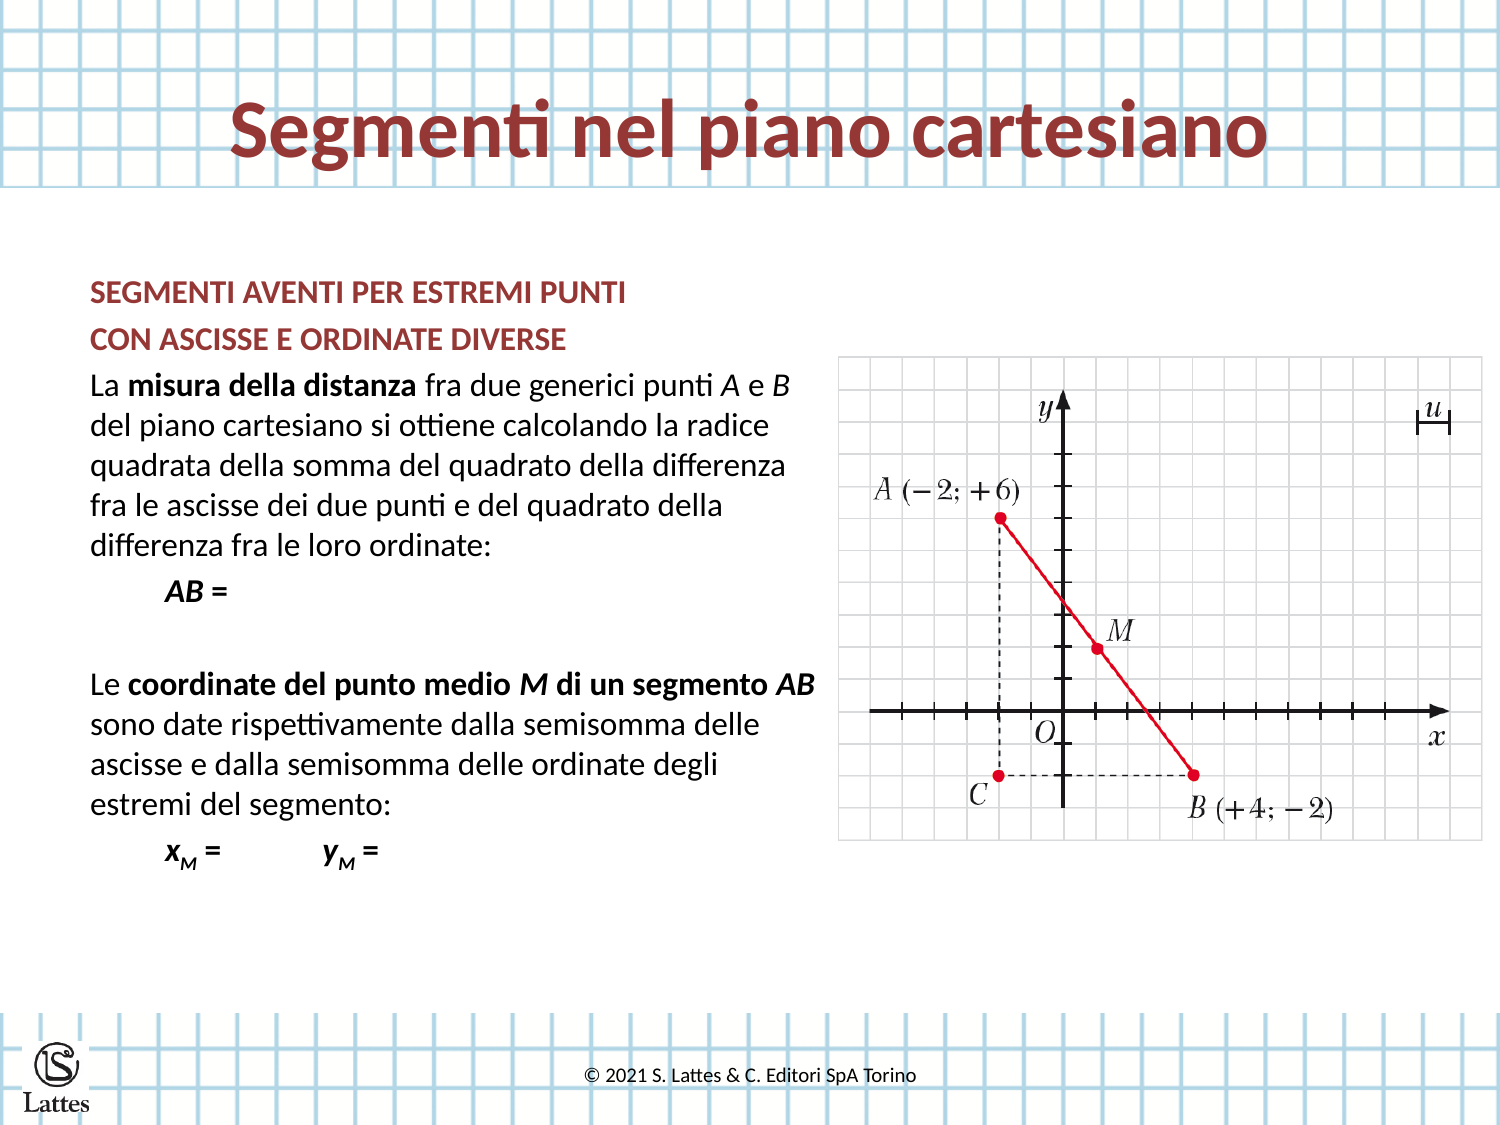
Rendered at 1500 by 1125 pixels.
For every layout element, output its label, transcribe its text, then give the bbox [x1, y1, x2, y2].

picture [0, 1013, 1500, 1125]
picture [832, 349, 1489, 847]
title Segmenti nel piano cartesiano [75, 30, 1425, 219]
picture [0, 0, 1500, 188]
